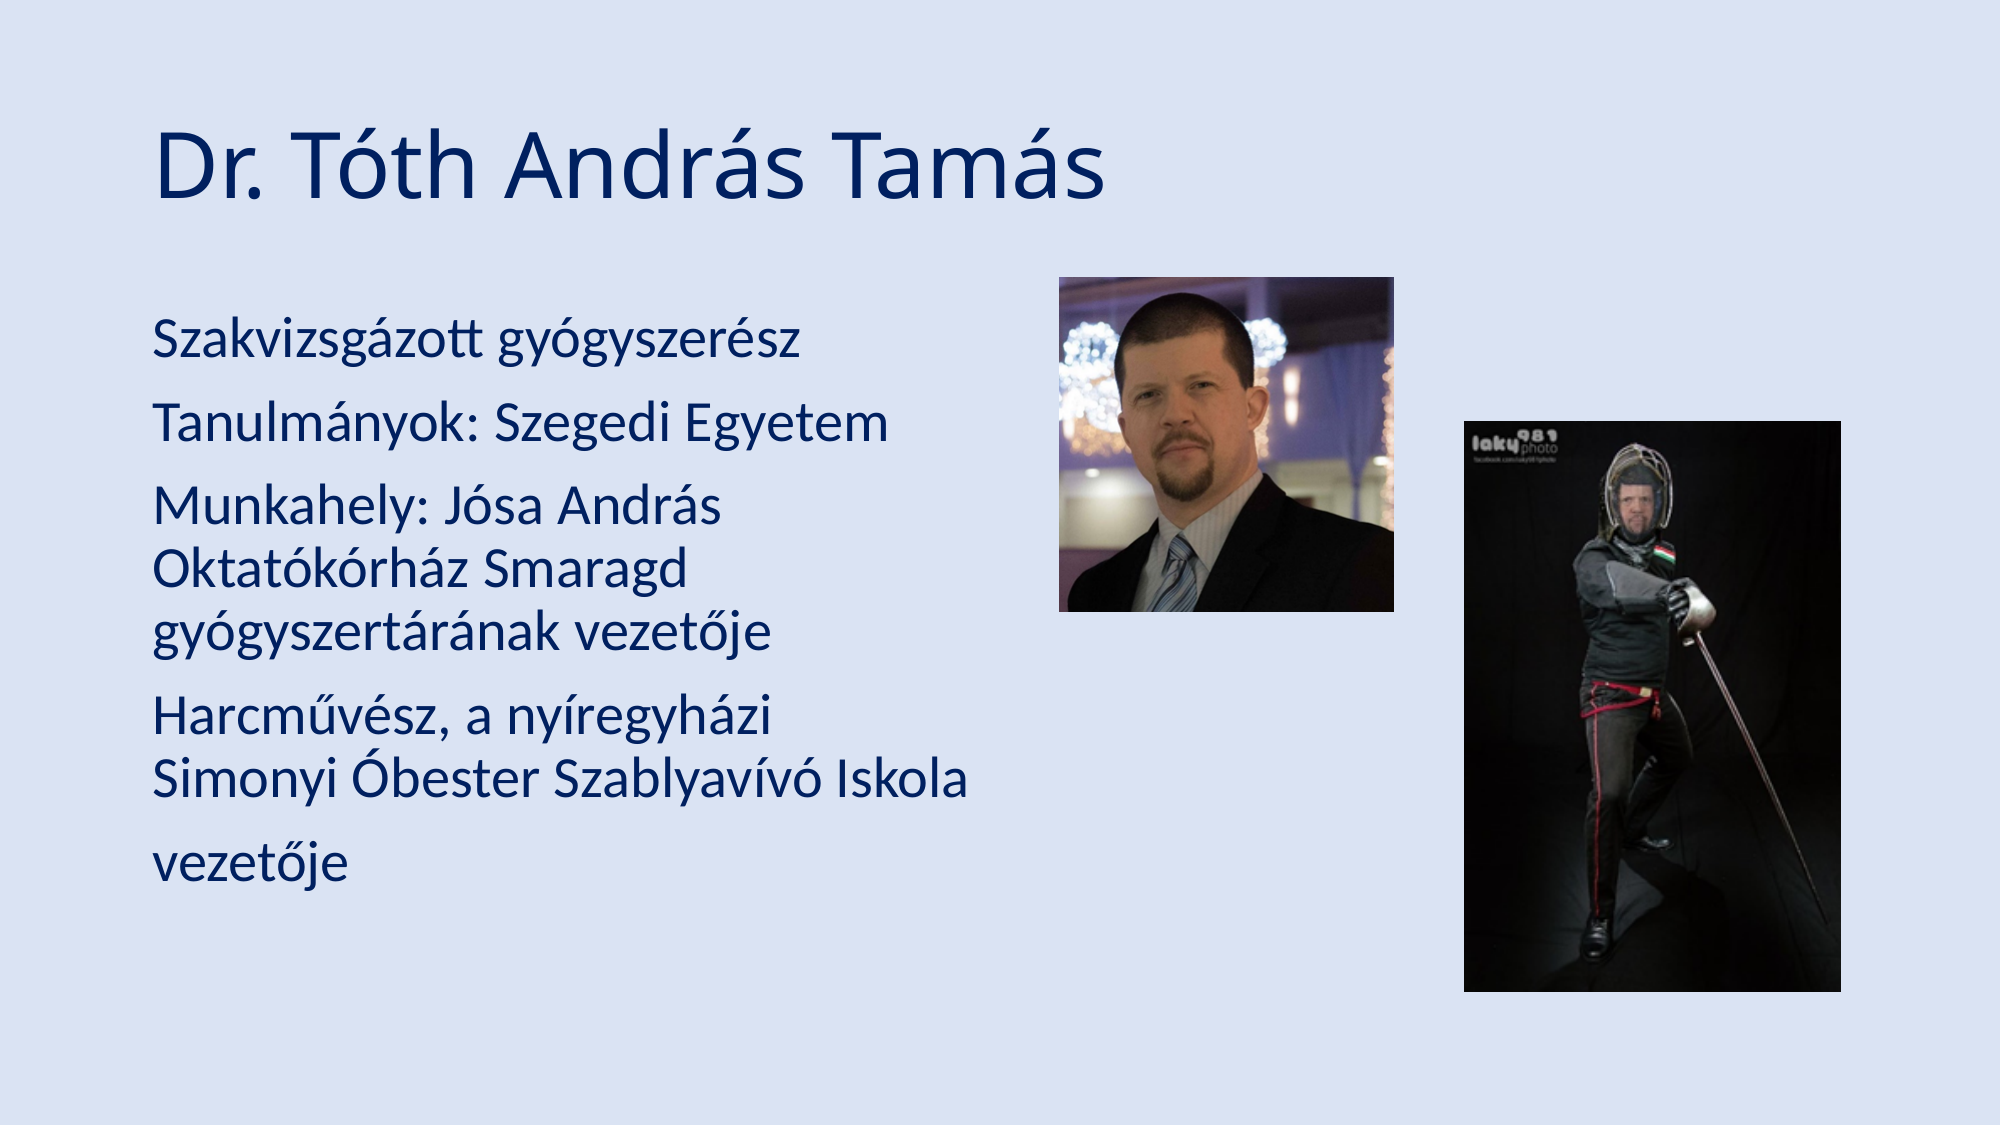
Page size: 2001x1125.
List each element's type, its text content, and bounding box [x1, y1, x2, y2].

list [1059, 277, 1394, 612]
picture [1464, 421, 1841, 992]
title Dr. Tóth András Tamás [137, 59, 1863, 278]
list Szakvizsgázott gyógyszerész Tanulmányok: Szegedi Egyetem Munkahely: Jósa András Oktatókórház Smaragd gyógyszertárának vezetője Harcművész, a nyíregyházi Simonyi Óbester Szablyavívó Iskola vezetője [137, 299, 988, 1014]
